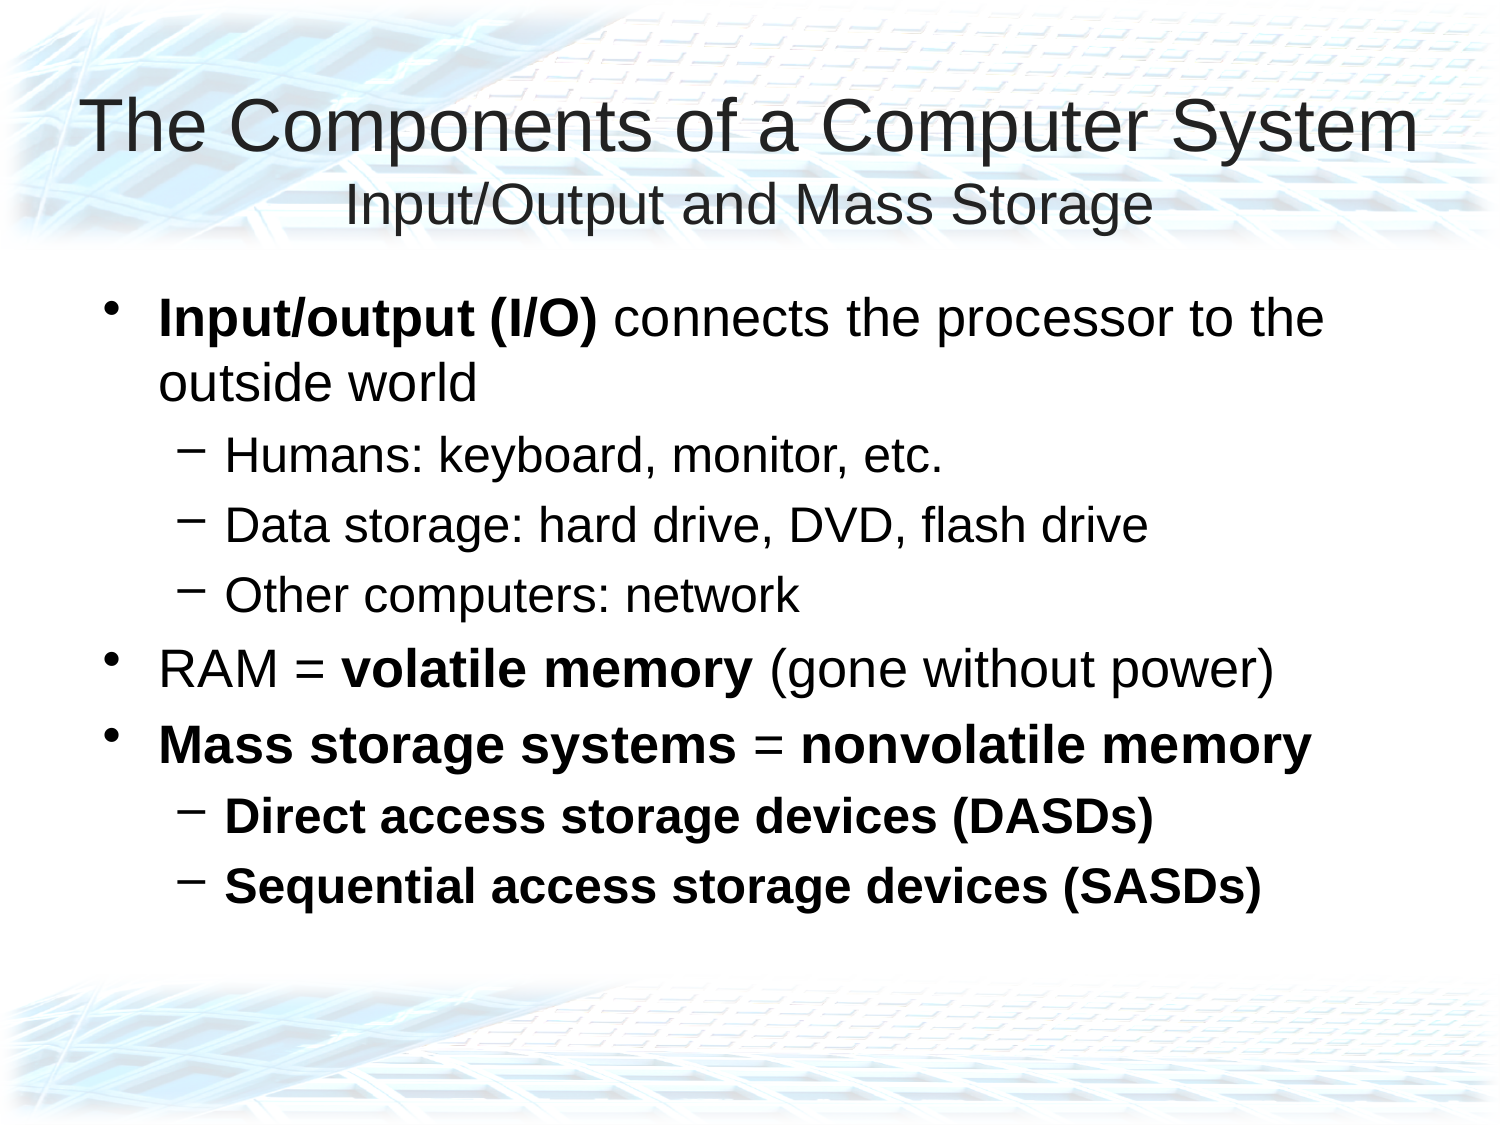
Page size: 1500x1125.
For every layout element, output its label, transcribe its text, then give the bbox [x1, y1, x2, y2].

list Input/output (I/O) connects the processor to the outside world Humans: keyboard, monitor, etc. Data storage: hard drive, DVD, flash drive Other computers: network RAM = volatile memory (gone without power) Mass storage systems = nonvolatile memory Direct access storage devices (DASDs) Sequential access storage devices (SASDs) [87, 275, 1413, 1025]
title The Components of a Computer System Input/Output and Mass Storage [37, 62, 1463, 250]
